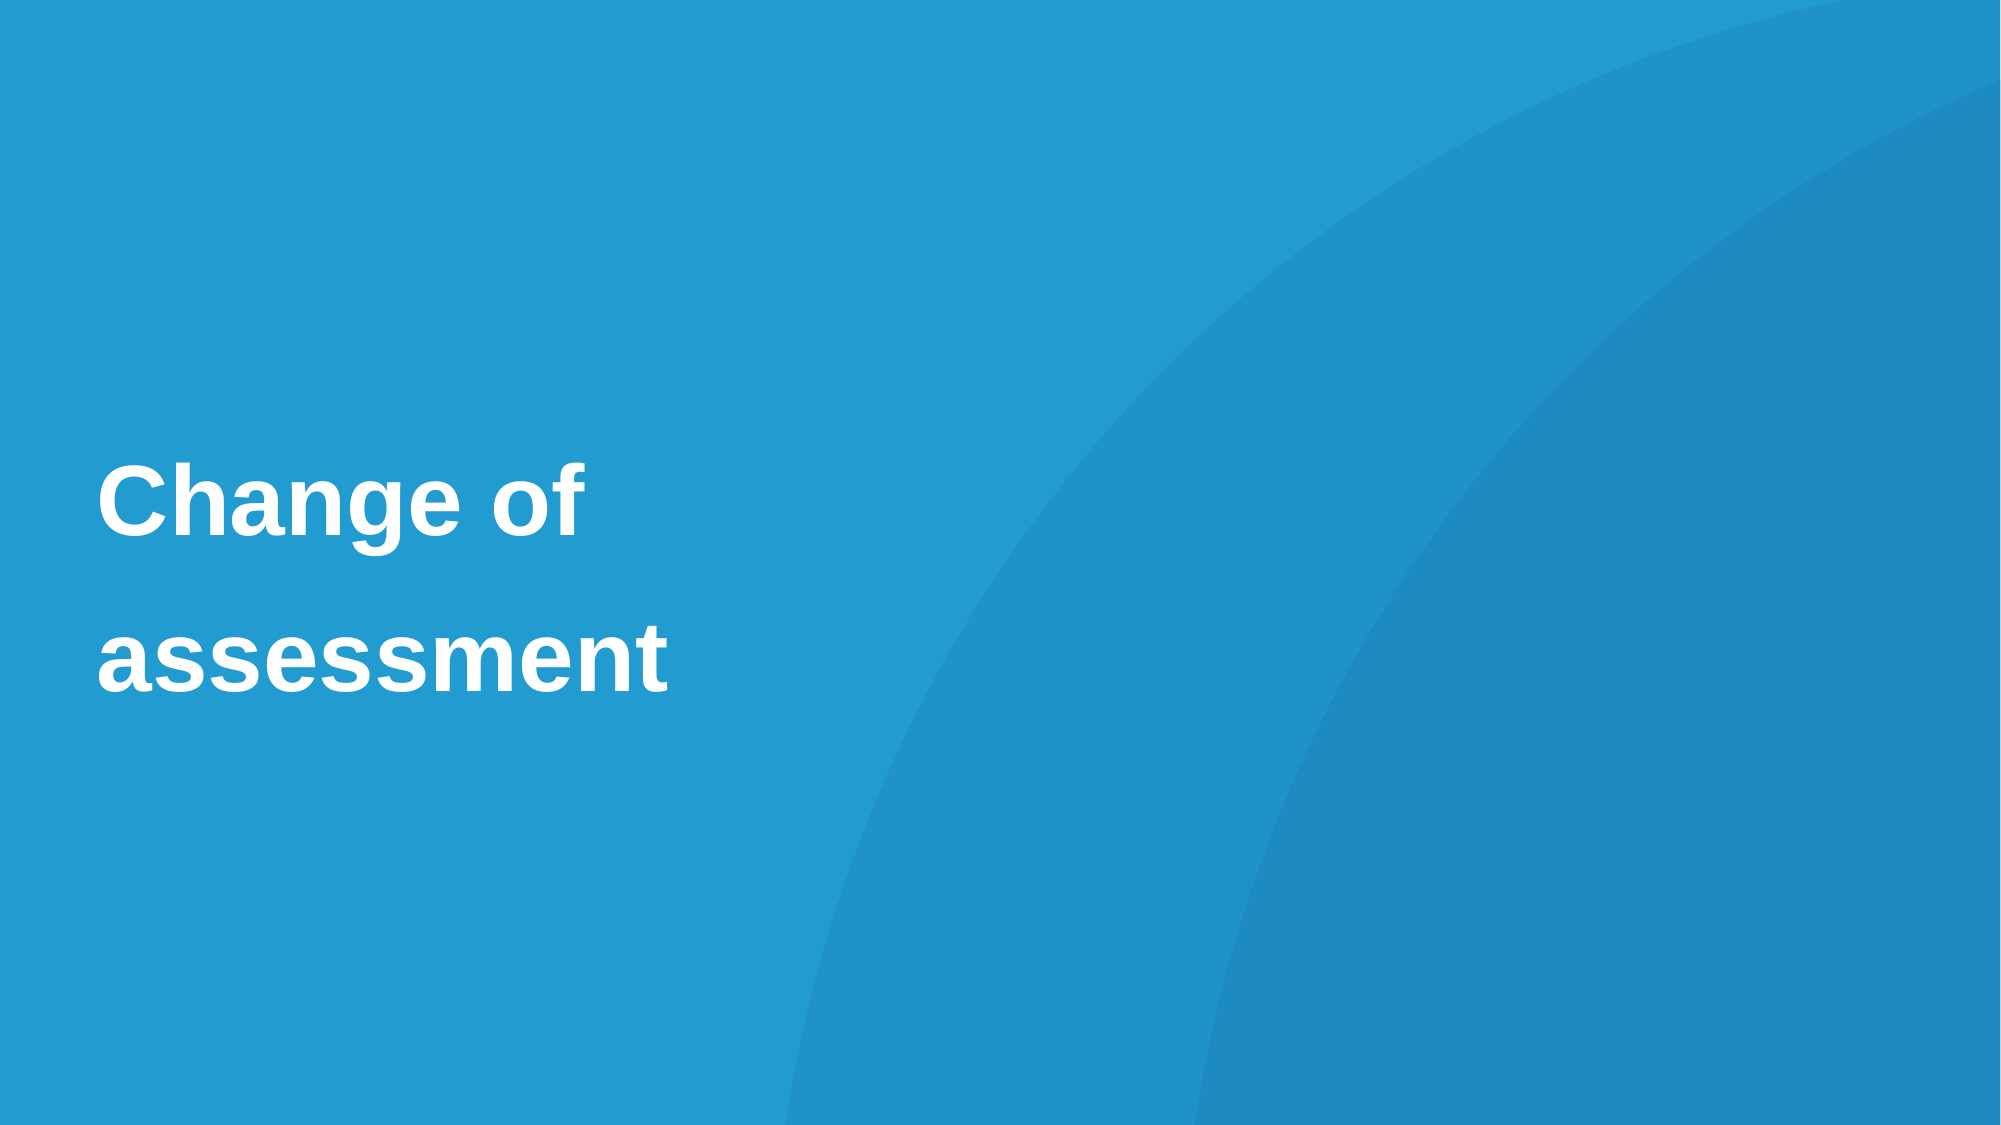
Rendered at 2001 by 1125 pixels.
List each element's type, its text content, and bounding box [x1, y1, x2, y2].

subtitle Change of assessment [82, 376, 1559, 771]
